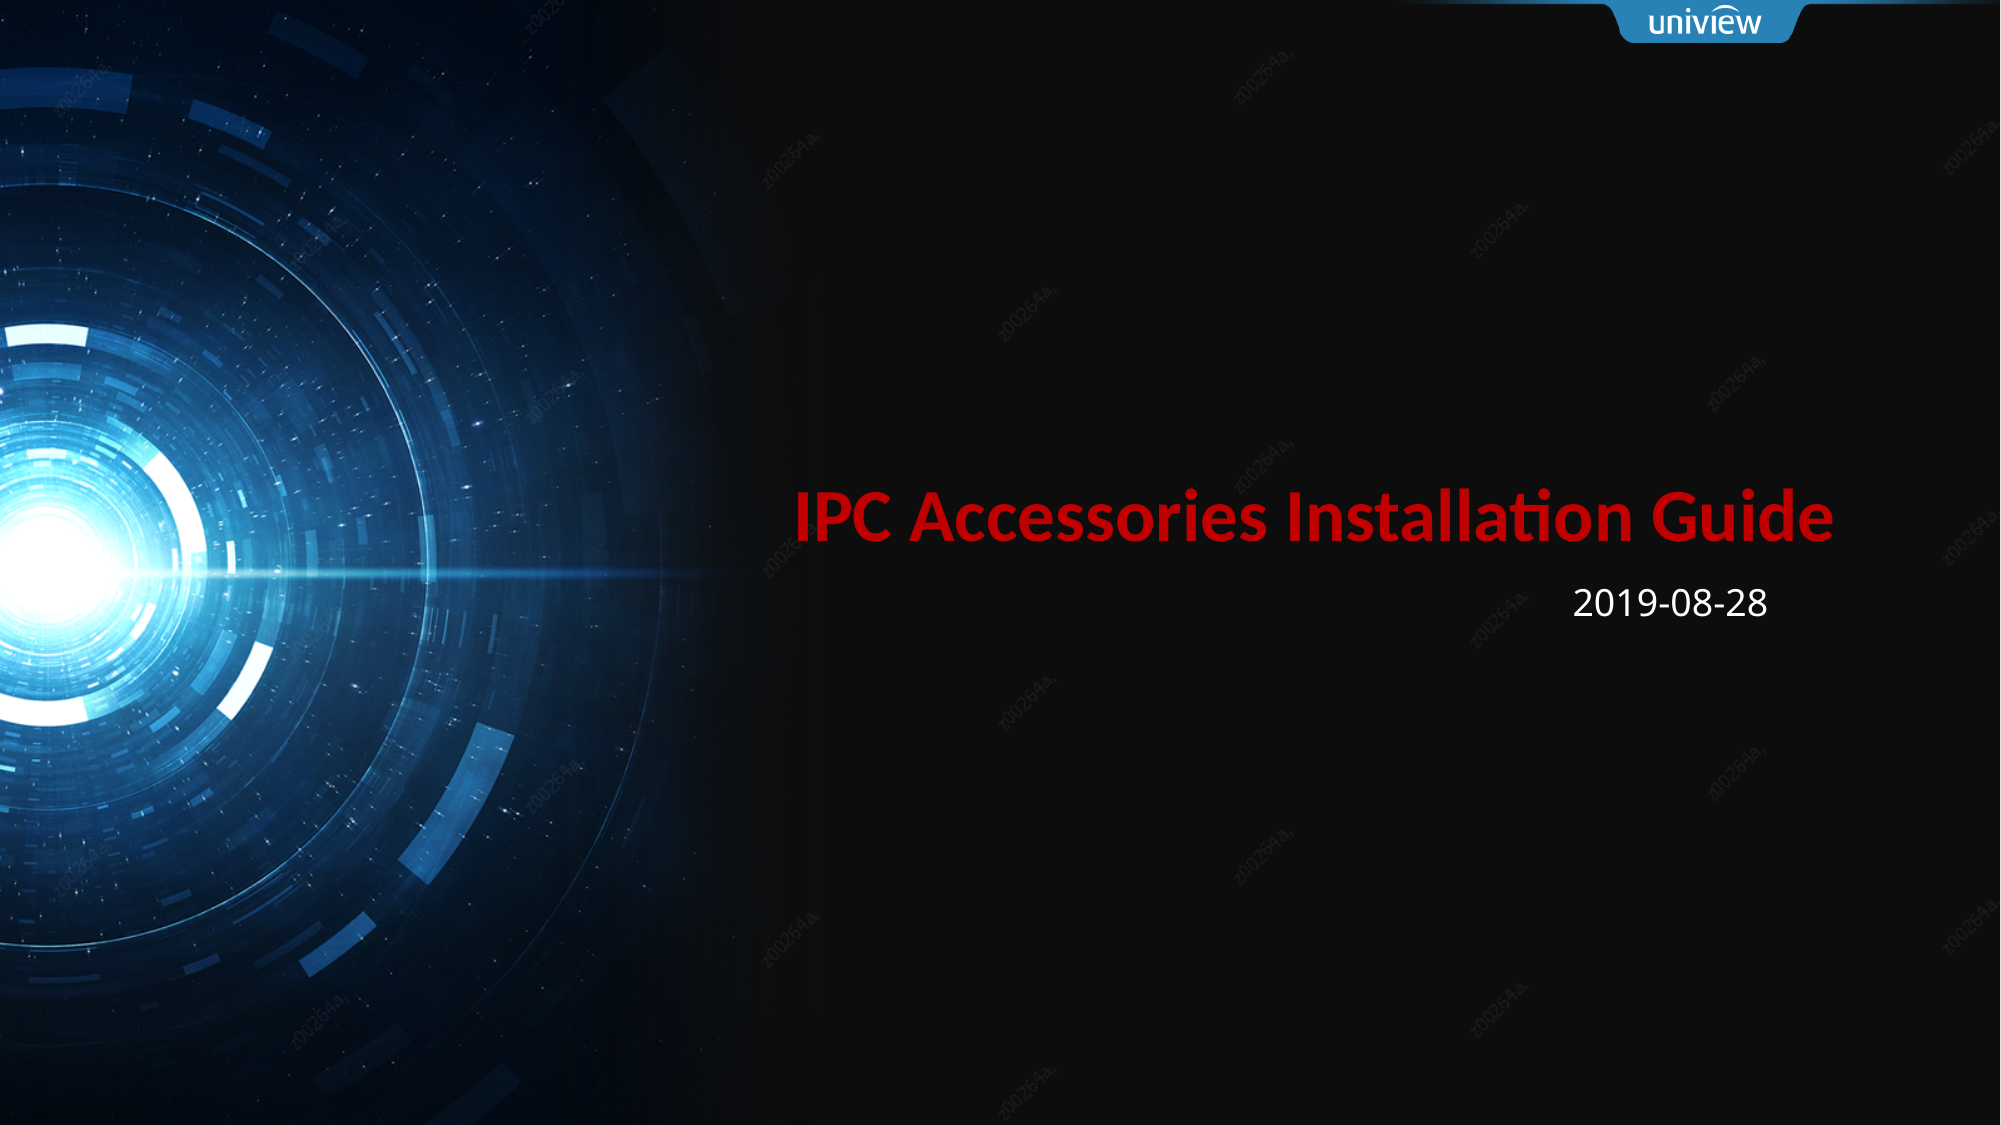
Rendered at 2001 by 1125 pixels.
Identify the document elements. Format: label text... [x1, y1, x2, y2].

text_box 2019-08-28 [1557, 571, 1784, 632]
picture [0, 0, 2001, 1125]
text_box IPC Accessories Installation Guide [778, 459, 1870, 564]
